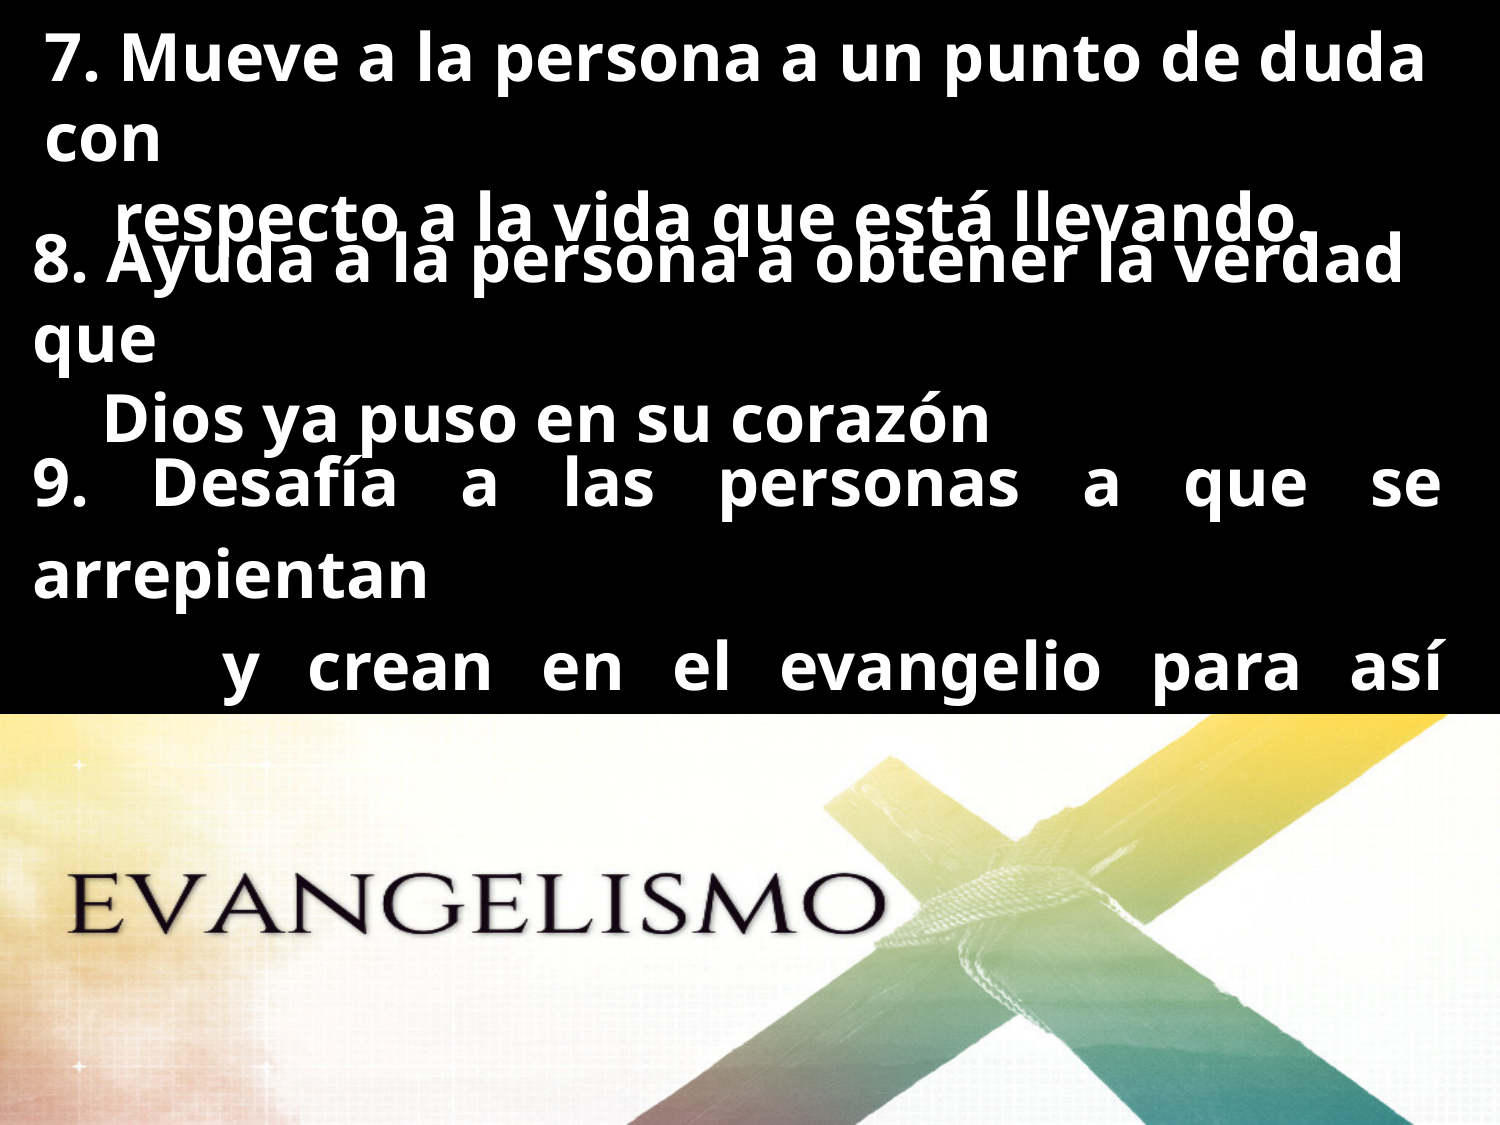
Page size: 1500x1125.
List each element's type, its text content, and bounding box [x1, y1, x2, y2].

text_box 9. Desafía a las personas a que se arrepientan y crean en el evangelio para así reconciliarse con Dios. [17, 420, 1459, 712]
text_box 8. Ayuda a la persona a obtener la verdad que Dios ya puso en su corazón [17, 208, 1500, 463]
text_box 7. Mueve a la persona a un punto de duda con respecto a la vida que está llevando. [29, 7, 1471, 208]
picture [0, 714, 1500, 1125]
